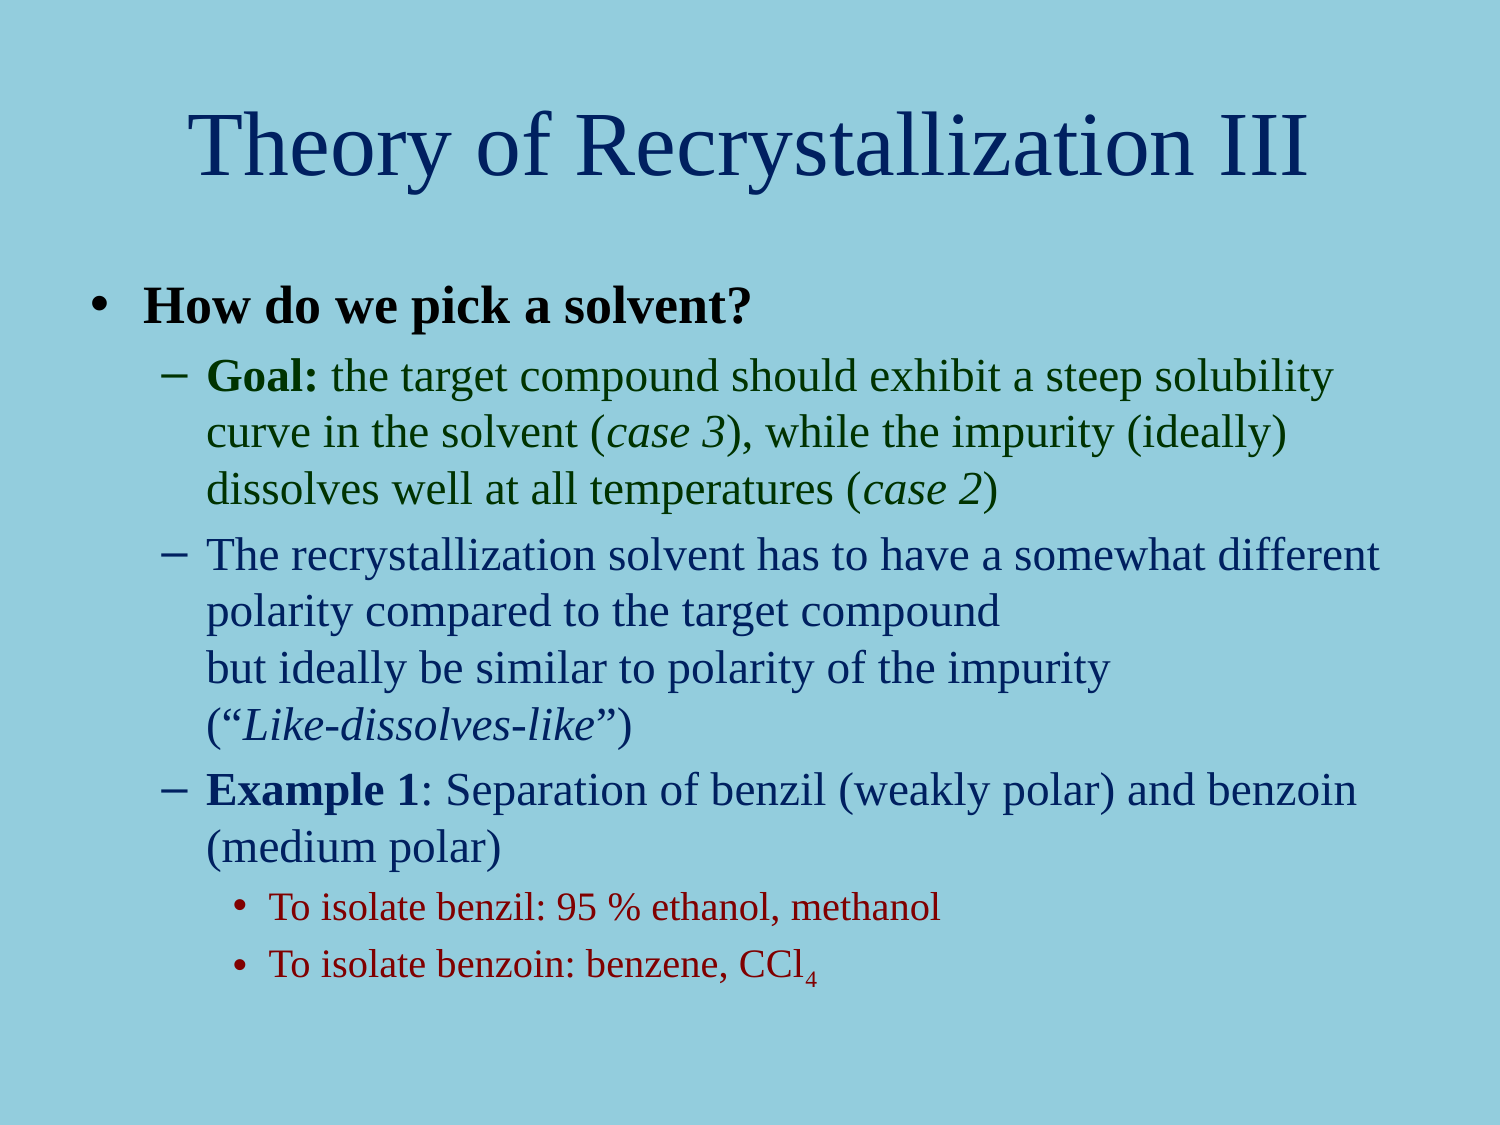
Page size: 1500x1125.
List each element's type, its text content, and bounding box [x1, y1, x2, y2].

title Theory of Recrystallization III [75, 45, 1425, 233]
list How do we pick a solvent? Goal: the target compound should exhibit a steep solubility curve in the solvent (case 3), while the impurity (ideally) dissolves well at all temperatures (case 2) The recrystallization solvent has to have a somewhat different polarity compared to the target compound but ideally be similar to polarity of the impurity (“Like-dissolves-like”) Example 1: Separation of benzil (weakly polar) and benzoin (medium polar) To isolate benzil: 95 % ethanol, methanol To isolate benzoin: benzene, CCl4 [75, 262, 1425, 1005]
